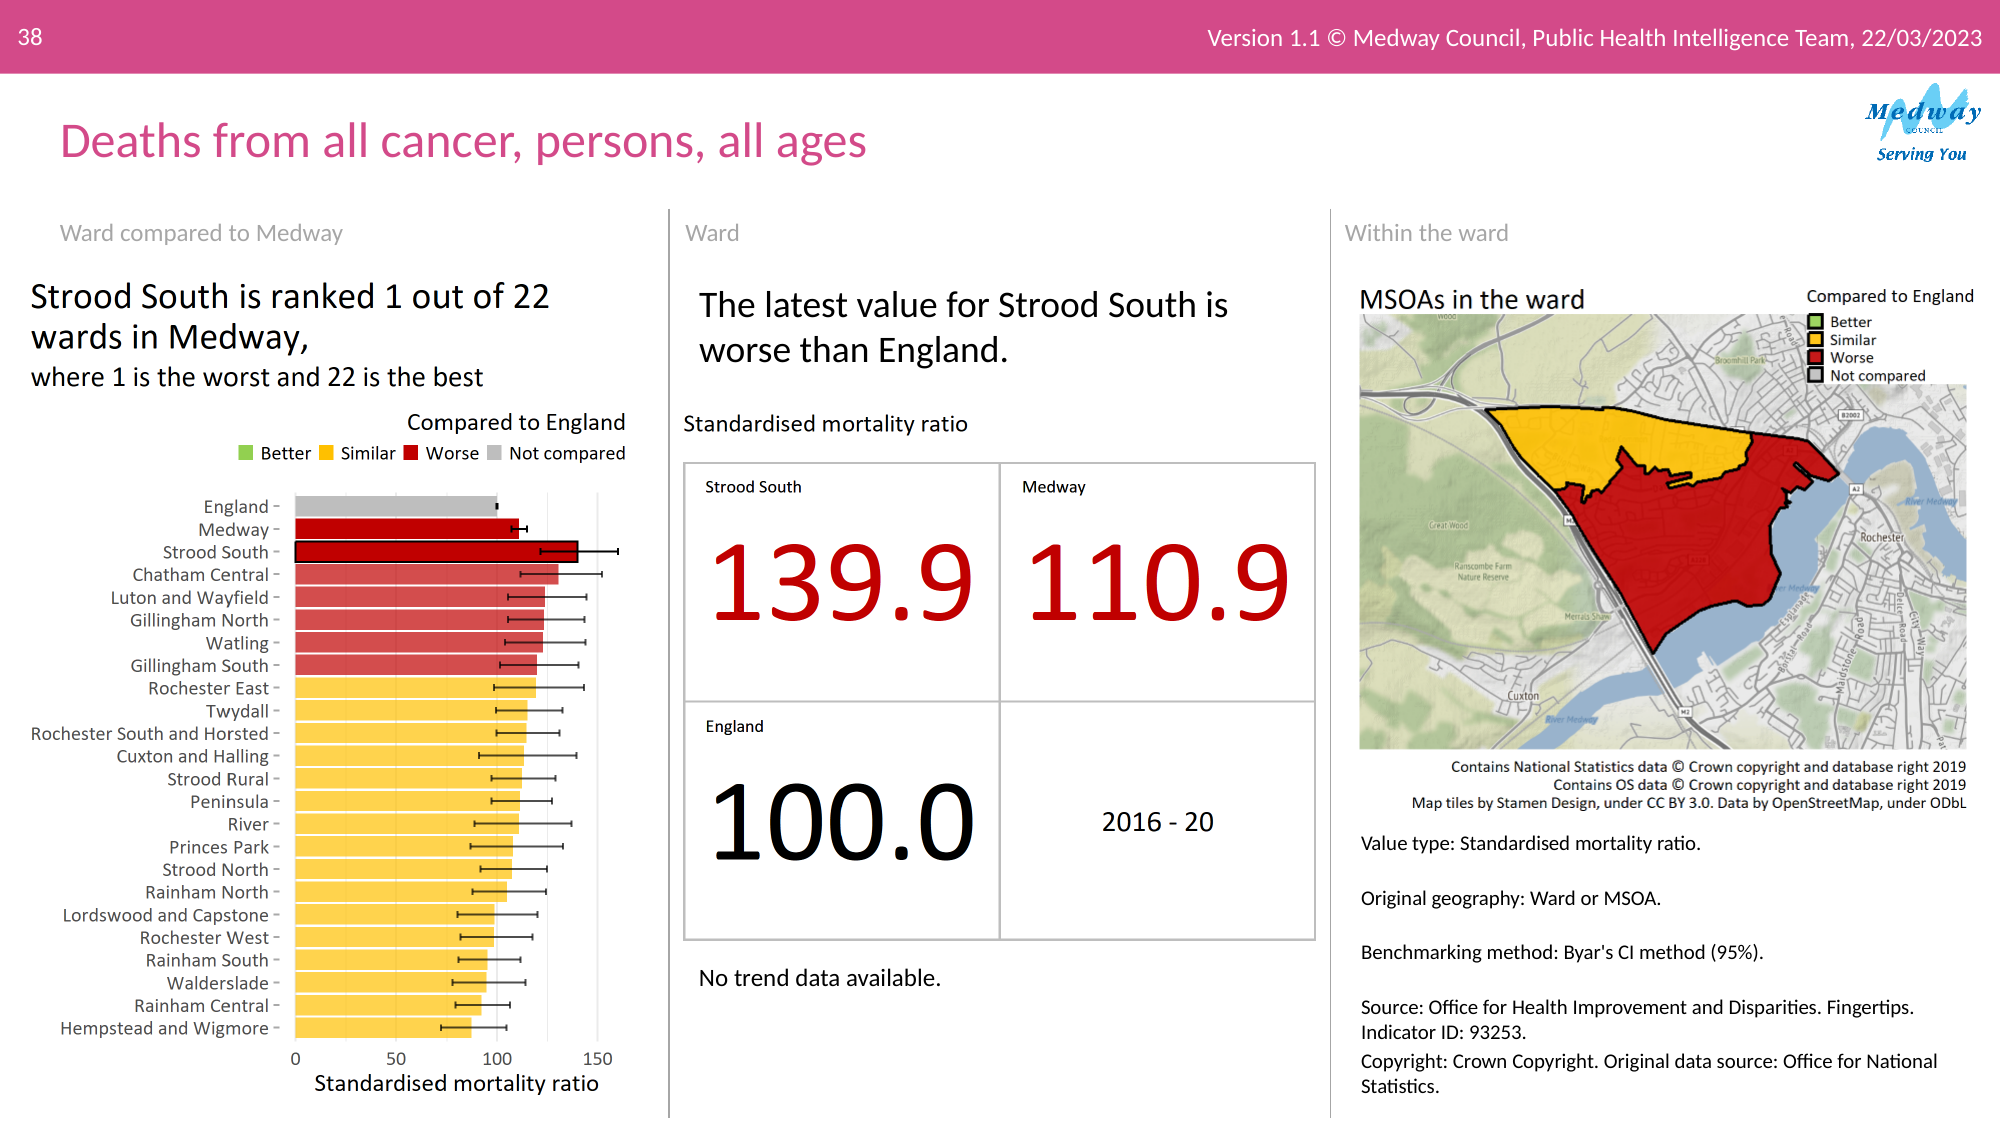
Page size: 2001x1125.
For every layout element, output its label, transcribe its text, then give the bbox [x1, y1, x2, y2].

picture [1866, 83, 1981, 162]
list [683, 403, 1316, 941]
list The latest value for Strood South is worse than England. [684, 272, 1316, 386]
list Value type: Standardised mortality ratio. Original geography: Ward or MSOA. Benchmarking method: Byar's CI method (95%). Source: Office for Health Improvement and Disparities. Fingertips. Indicator ID: 93253. Copyright: Crown Copyright. Original data source: Office for National Statistics. [1346, 822, 1981, 1106]
title Deaths from all cancer, persons, all ages [45, 83, 1866, 191]
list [1345, 278, 1981, 811]
list No trend data available. [683, 954, 1316, 1106]
list Version 1.1 © Medway Council, Public Health Intelligence Team, 22/03/2023 [881, 2, 2000, 72]
slide_number 38 [2, 5, 239, 66]
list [19, 271, 646, 1107]
